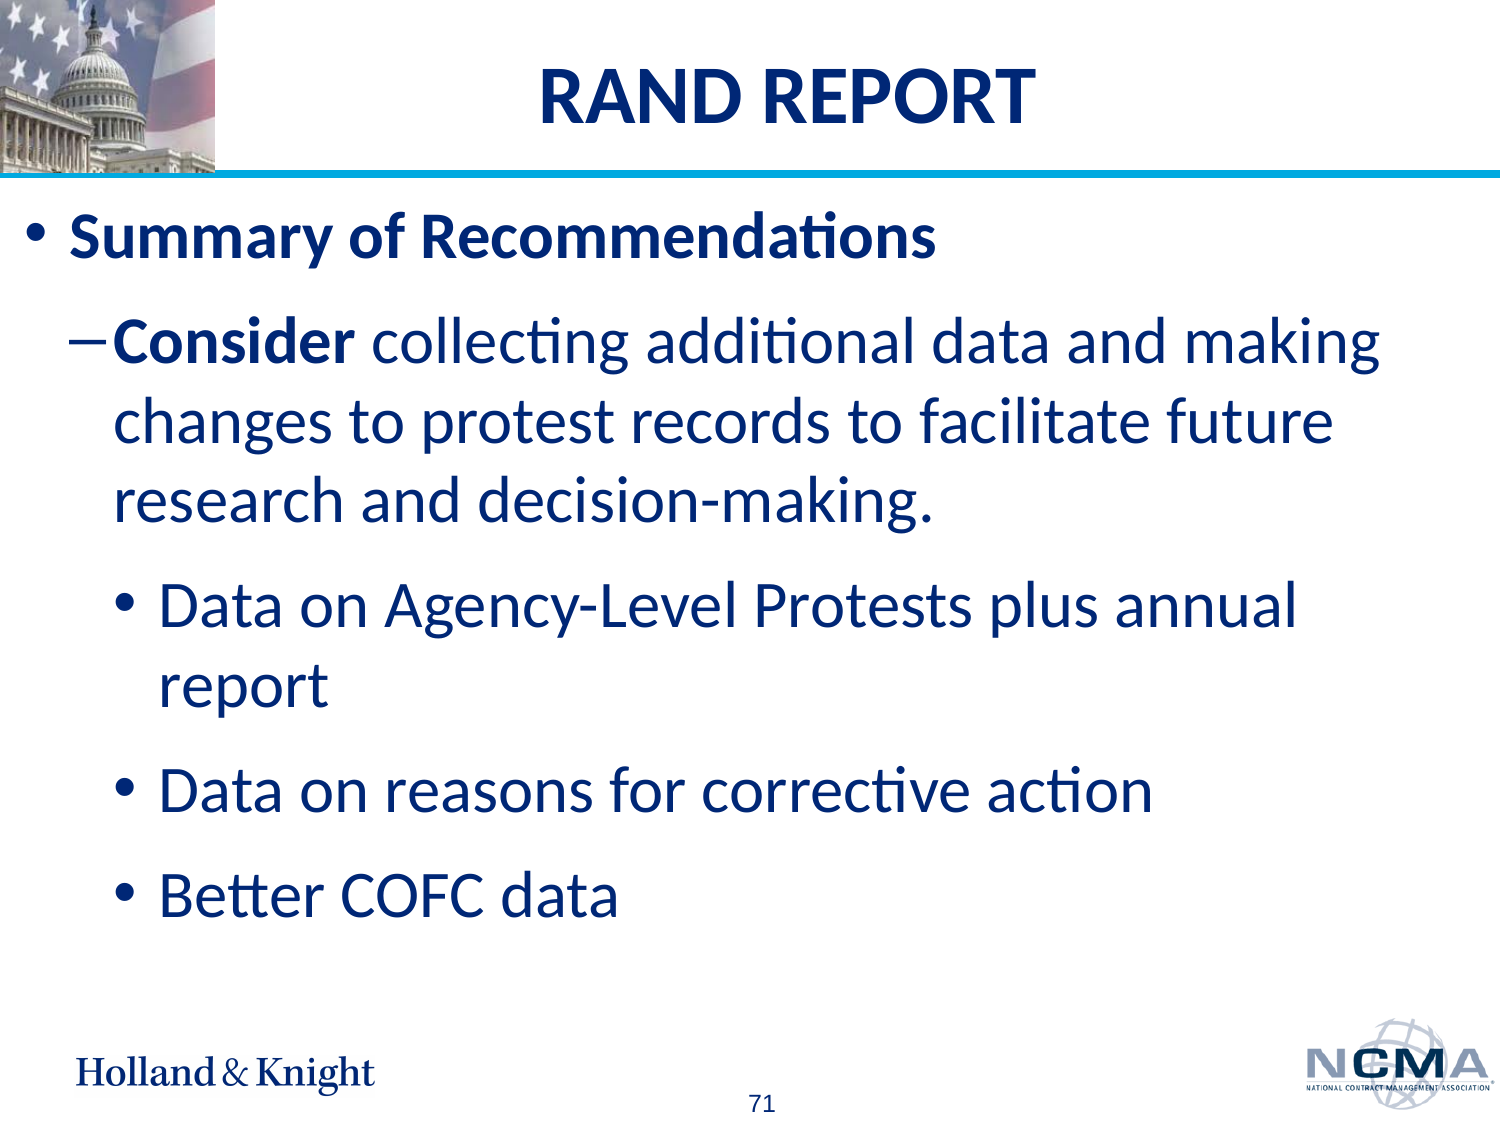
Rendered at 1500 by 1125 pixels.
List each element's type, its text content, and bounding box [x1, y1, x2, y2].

picture [1300, 1003, 1500, 1125]
title RAND REPORT [220, 43, 1413, 148]
slide_number 71 [634, 1084, 792, 1125]
list Summary of Recommendations Consider collecting additional data and making changes to protest records to facilitate future research and decision-making. Data on Agency-Level Protests plus annual report Data on reasons for corrective action Better COFC data [24, 191, 1475, 1001]
picture [0, 0, 216, 172]
picture [74, 1055, 375, 1098]
